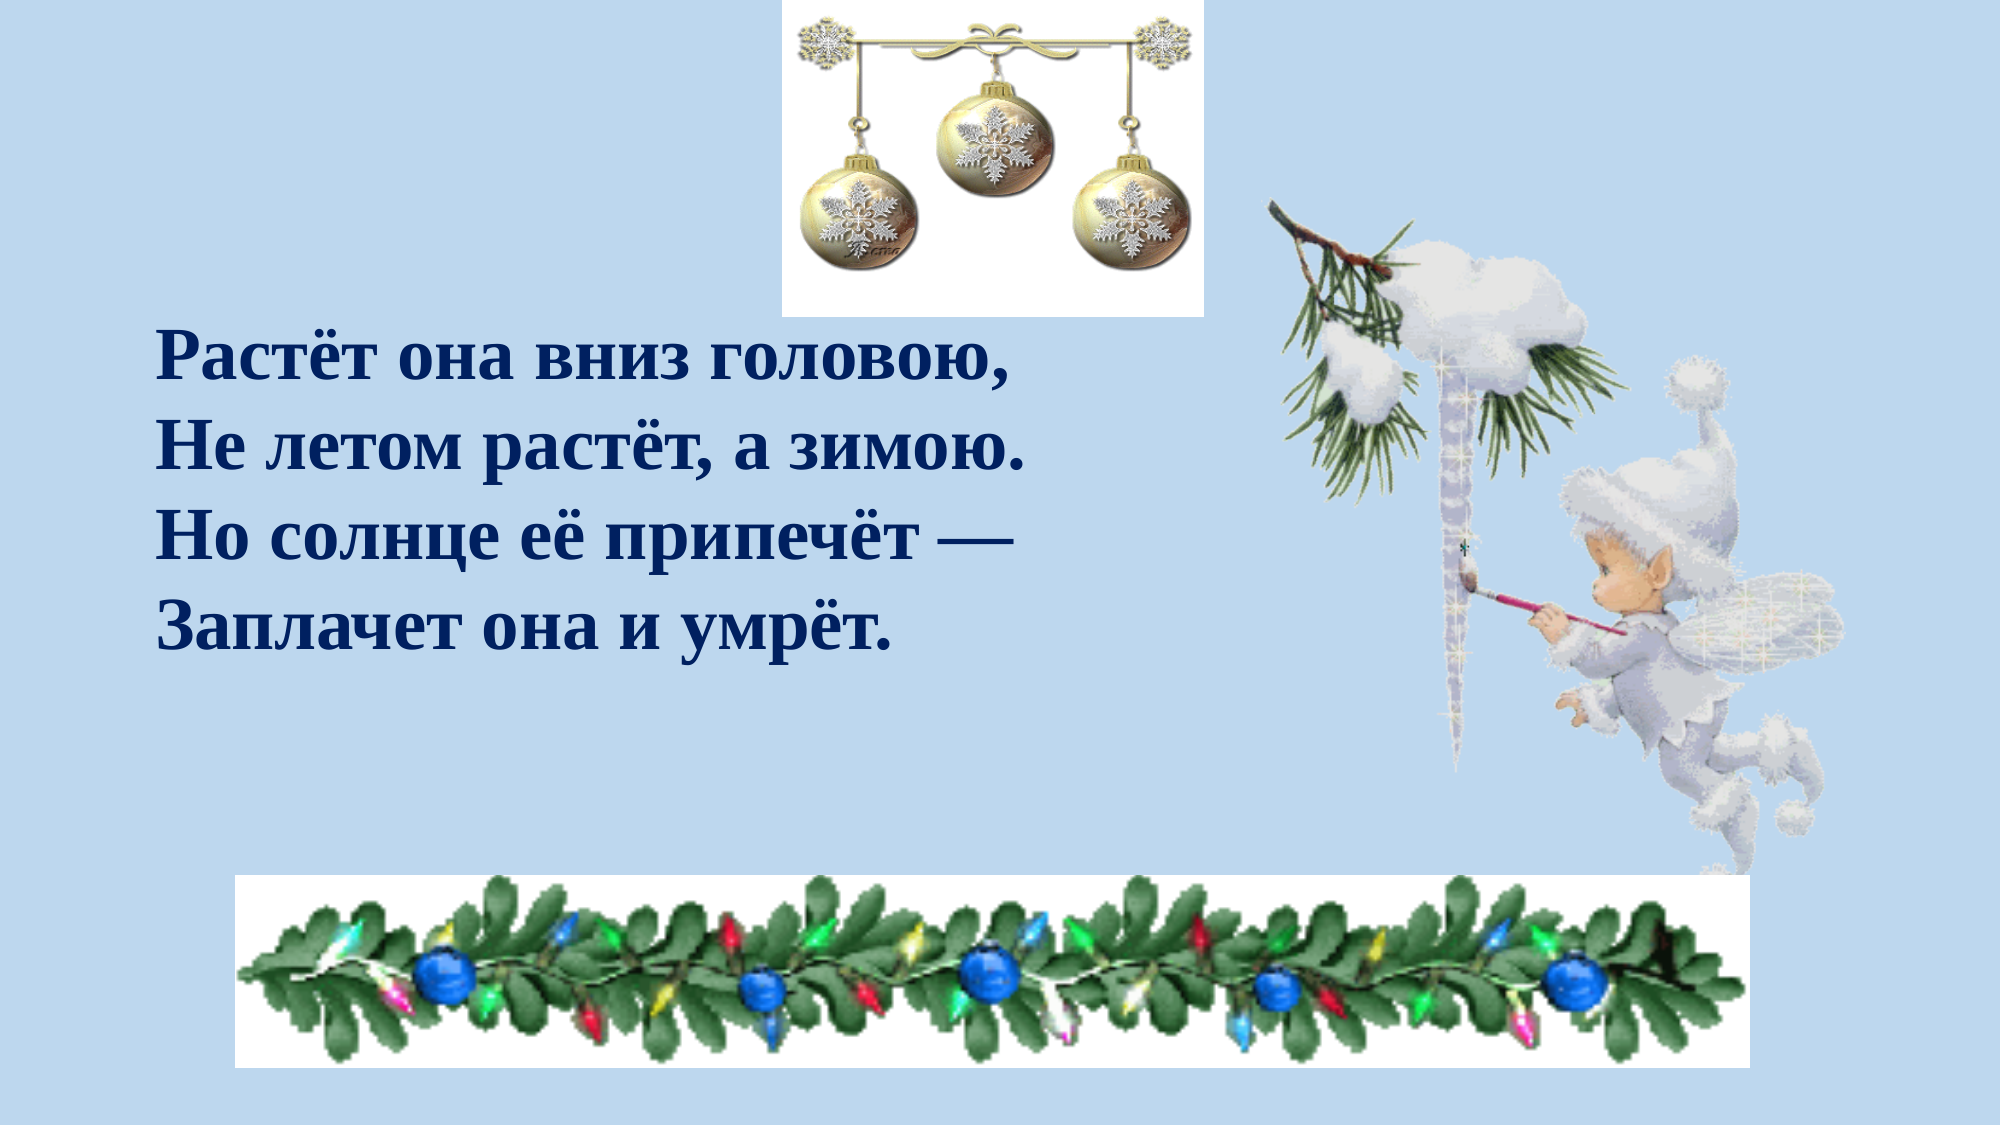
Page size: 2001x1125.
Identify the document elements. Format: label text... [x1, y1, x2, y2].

picture [235, 197, 1846, 1068]
picture [782, 0, 1204, 317]
text_box Растёт она вниз головою, Не летом растёт, а зимою. Но солнце её припечёт — Заплачет она и умрёт. [140, 297, 1141, 673]
